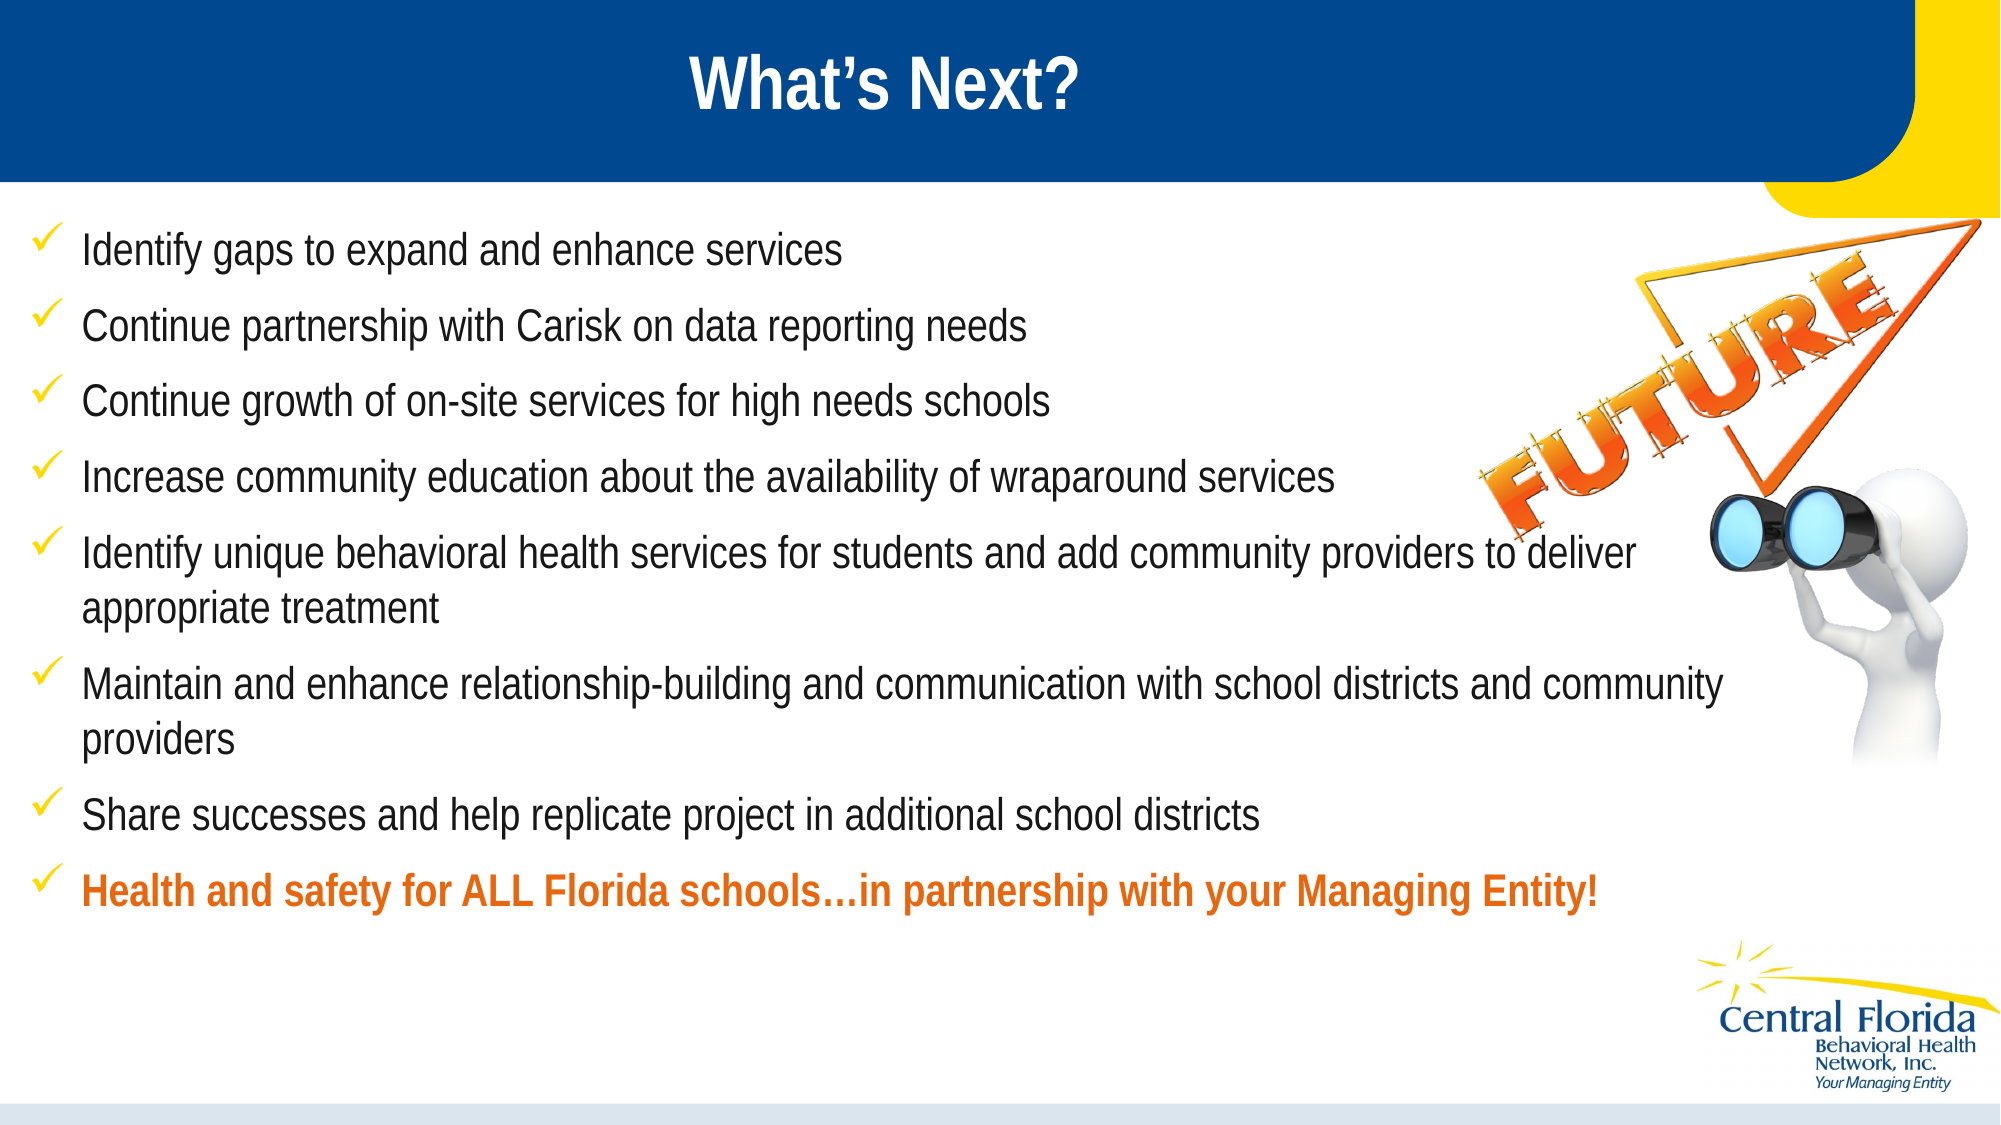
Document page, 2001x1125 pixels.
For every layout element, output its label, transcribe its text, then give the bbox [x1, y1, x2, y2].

picture [1695, 939, 2000, 1092]
text_box Identify gaps to expand and enhance services Continue partnership with Carisk on data reporting needs Continue growth of on-site services for high needs schools Increase community education about the availability of wraparound services Identify unique behavioral health services for students and add community providers to deliver appropriate treatment Maintain and enhance relationship-building and communication with school districts and community providers Share successes and help replicate project in additional school districts Health and safety for ALL Florida schools…in partnership with your Managing Entity! [21, 212, 1796, 923]
list What’s Next? [32, 35, 1739, 138]
picture [1432, 112, 2000, 770]
